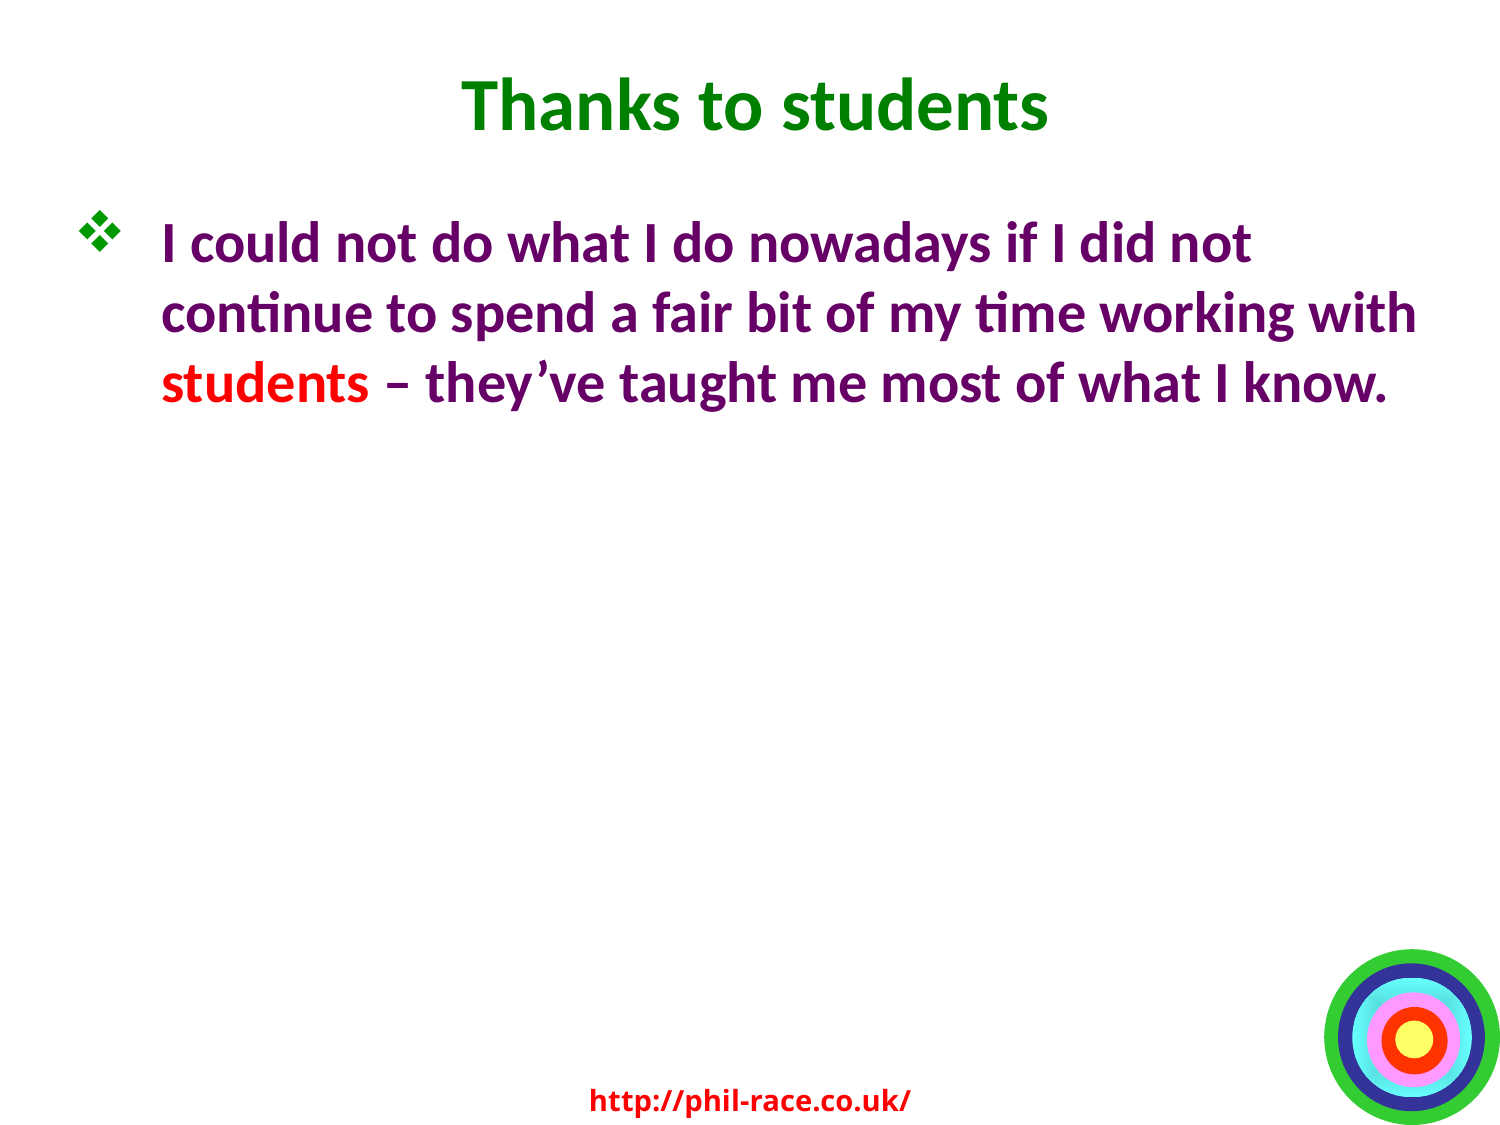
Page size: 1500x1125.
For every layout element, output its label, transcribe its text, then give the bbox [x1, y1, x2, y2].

title Thanks to students [40, 30, 1471, 185]
list I could not do what I do nowadays if I did not continue to spend a fair bit of my time working with students – they’ve taught me most of what I know. [58, 196, 1471, 963]
